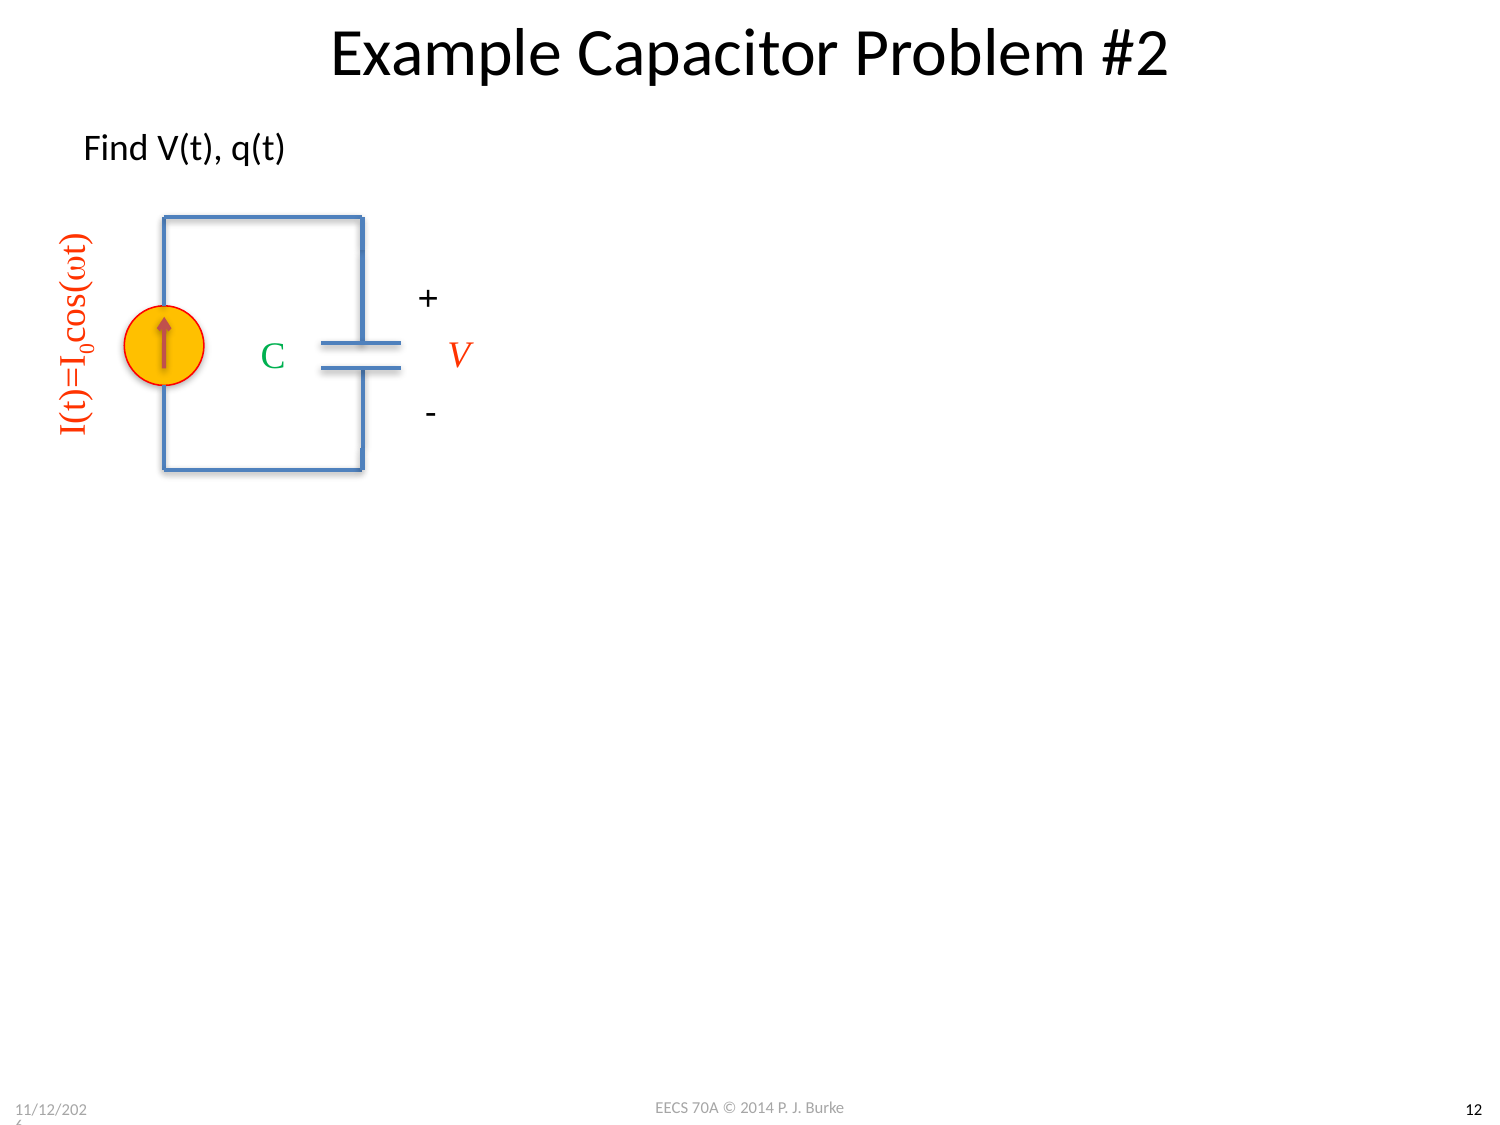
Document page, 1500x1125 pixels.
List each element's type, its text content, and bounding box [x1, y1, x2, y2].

text_box Find V(t), q(t) [68, 115, 301, 176]
text_box [123, 305, 178, 386]
text_box I(t)=I0cos(wt) [27, 176, 119, 493]
title Example Capacitor Problem #2 [75, 0, 1425, 98]
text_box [183, 216, 517, 470]
